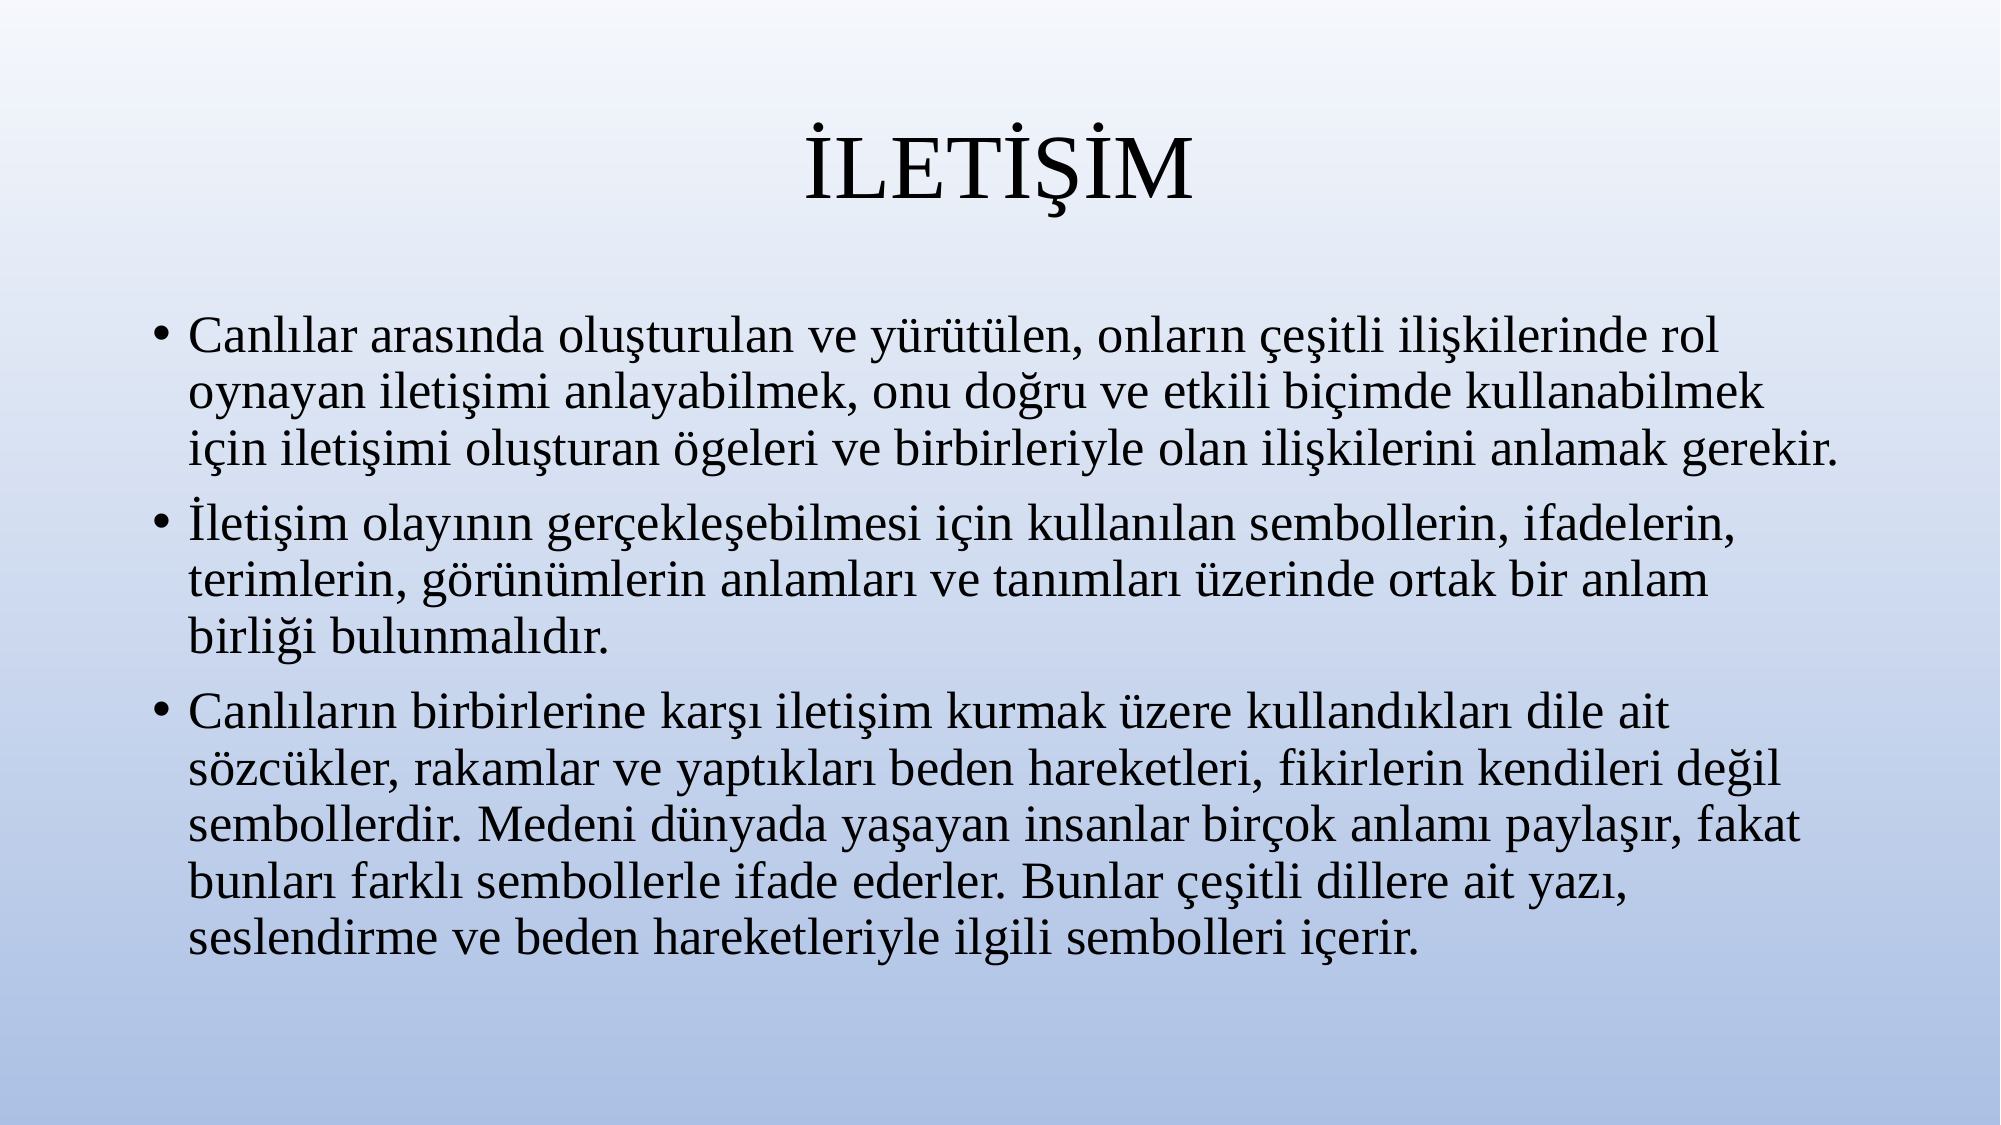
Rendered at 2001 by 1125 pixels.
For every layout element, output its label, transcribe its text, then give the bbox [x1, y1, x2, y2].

title İLETİŞİM [137, 59, 1863, 278]
list Canlılar arasında oluşturulan ve yürütülen, onların çeşitli ilişkilerinde rol oynayan iletişimi anlayabilmek, onu doğru ve etkili biçimde kullanabilmek için iletişimi oluşturan ögeleri ve birbirleriyle olan ilişkilerini anlamak gerekir. İletişim olayının gerçekleşebilmesi için kullanılan sembollerin, ifadelerin, terimlerin, görünümlerin anlamları ve tanımları üzerinde ortak bir anlam birliği bulunmalıdır. Canlıların birbirlerine karşı iletişim kurmak üzere kullandıkları dile ait sözcükler, rakamlar ve yaptıkları beden hareketleri, fikirlerin kendileri değil sembollerdir. Medeni dünyada yaşayan insanlar birçok anlamı paylaşır, fakat bunları farklı sembollerle ifade ederler. Bunlar çeşitli dillere ait yazı, seslendirme ve beden hareketleriyle ilgili sembolleri içerir. [137, 299, 1863, 1014]
